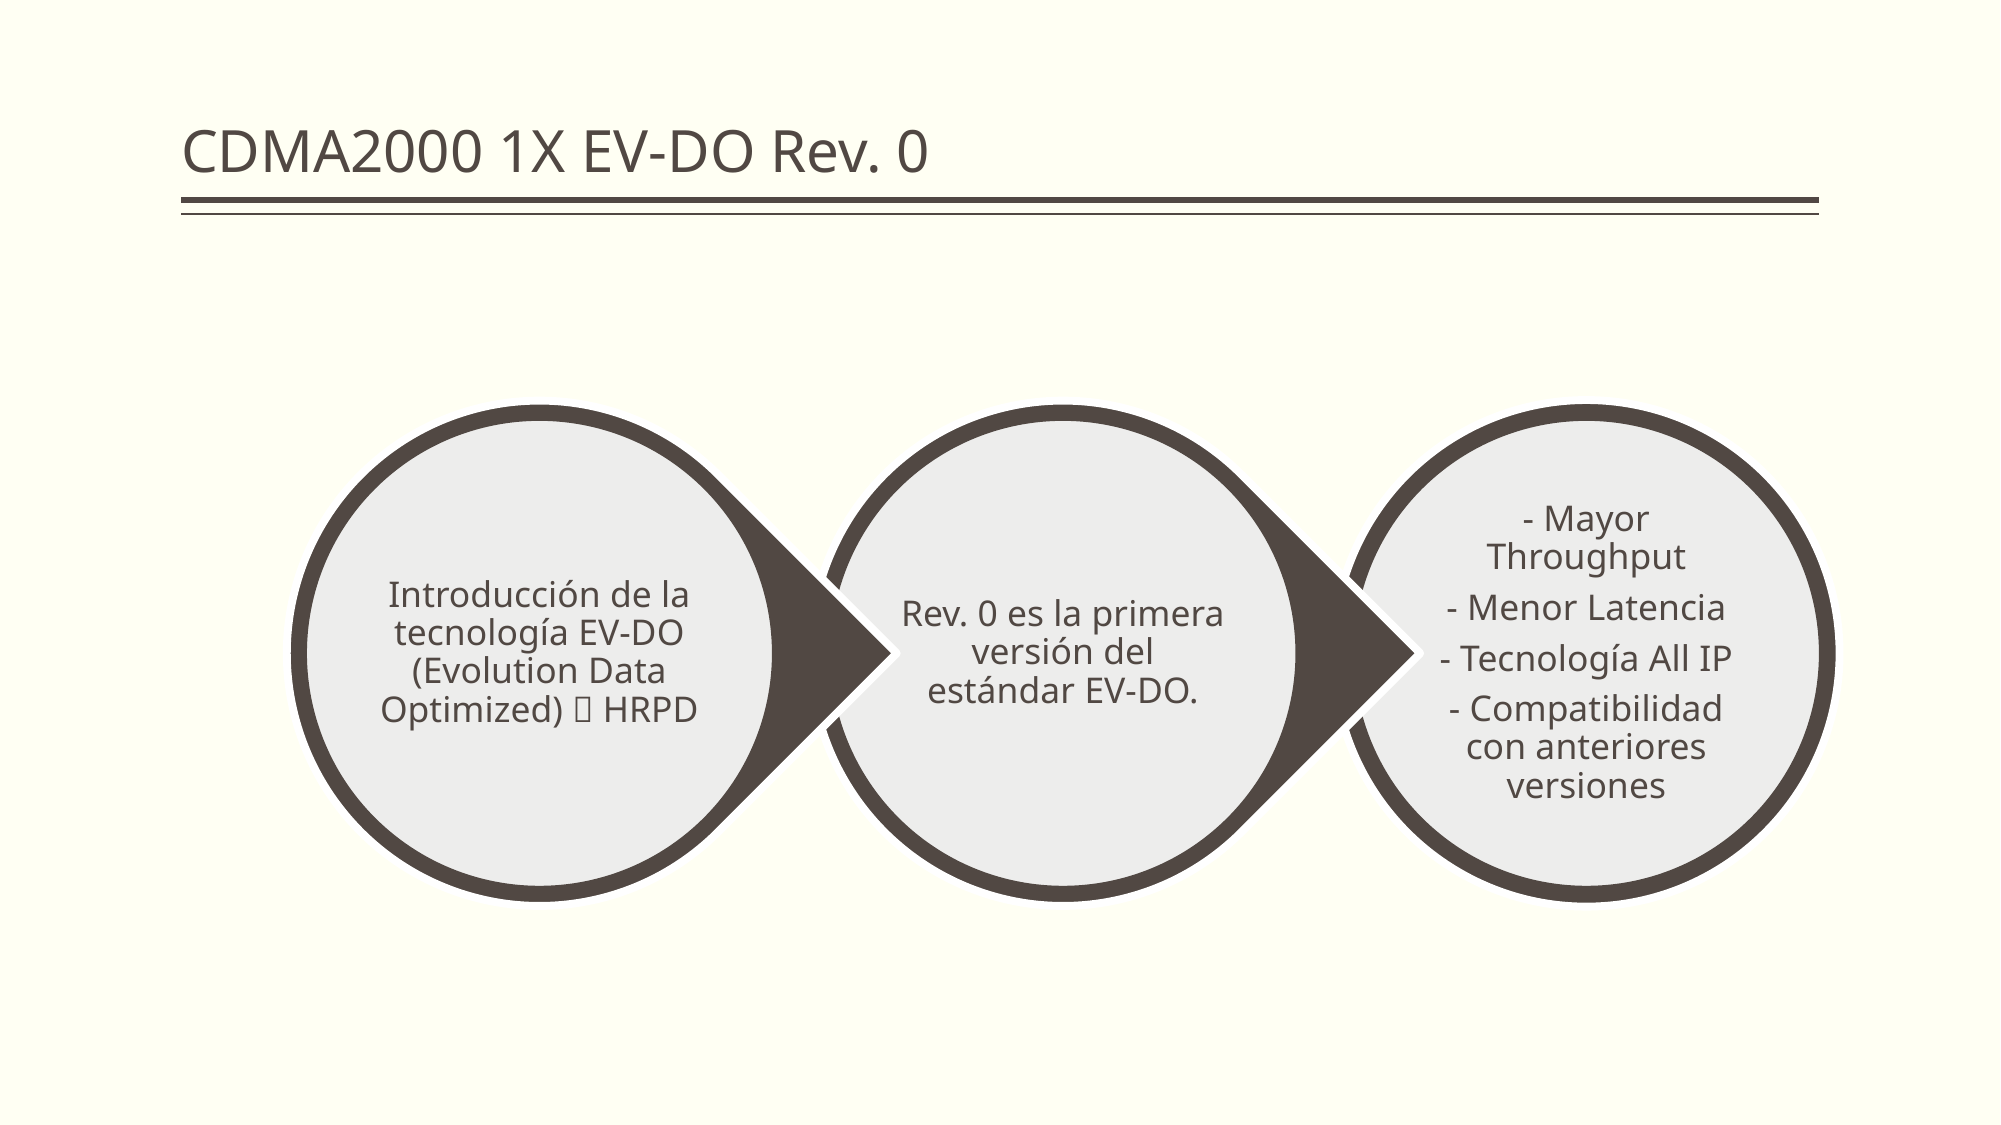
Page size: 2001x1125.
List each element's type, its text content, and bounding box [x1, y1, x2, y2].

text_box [48, 208, 1974, 1098]
title CDMA2000 1X EV-DO Rev. 0 [181, 12, 1819, 193]
